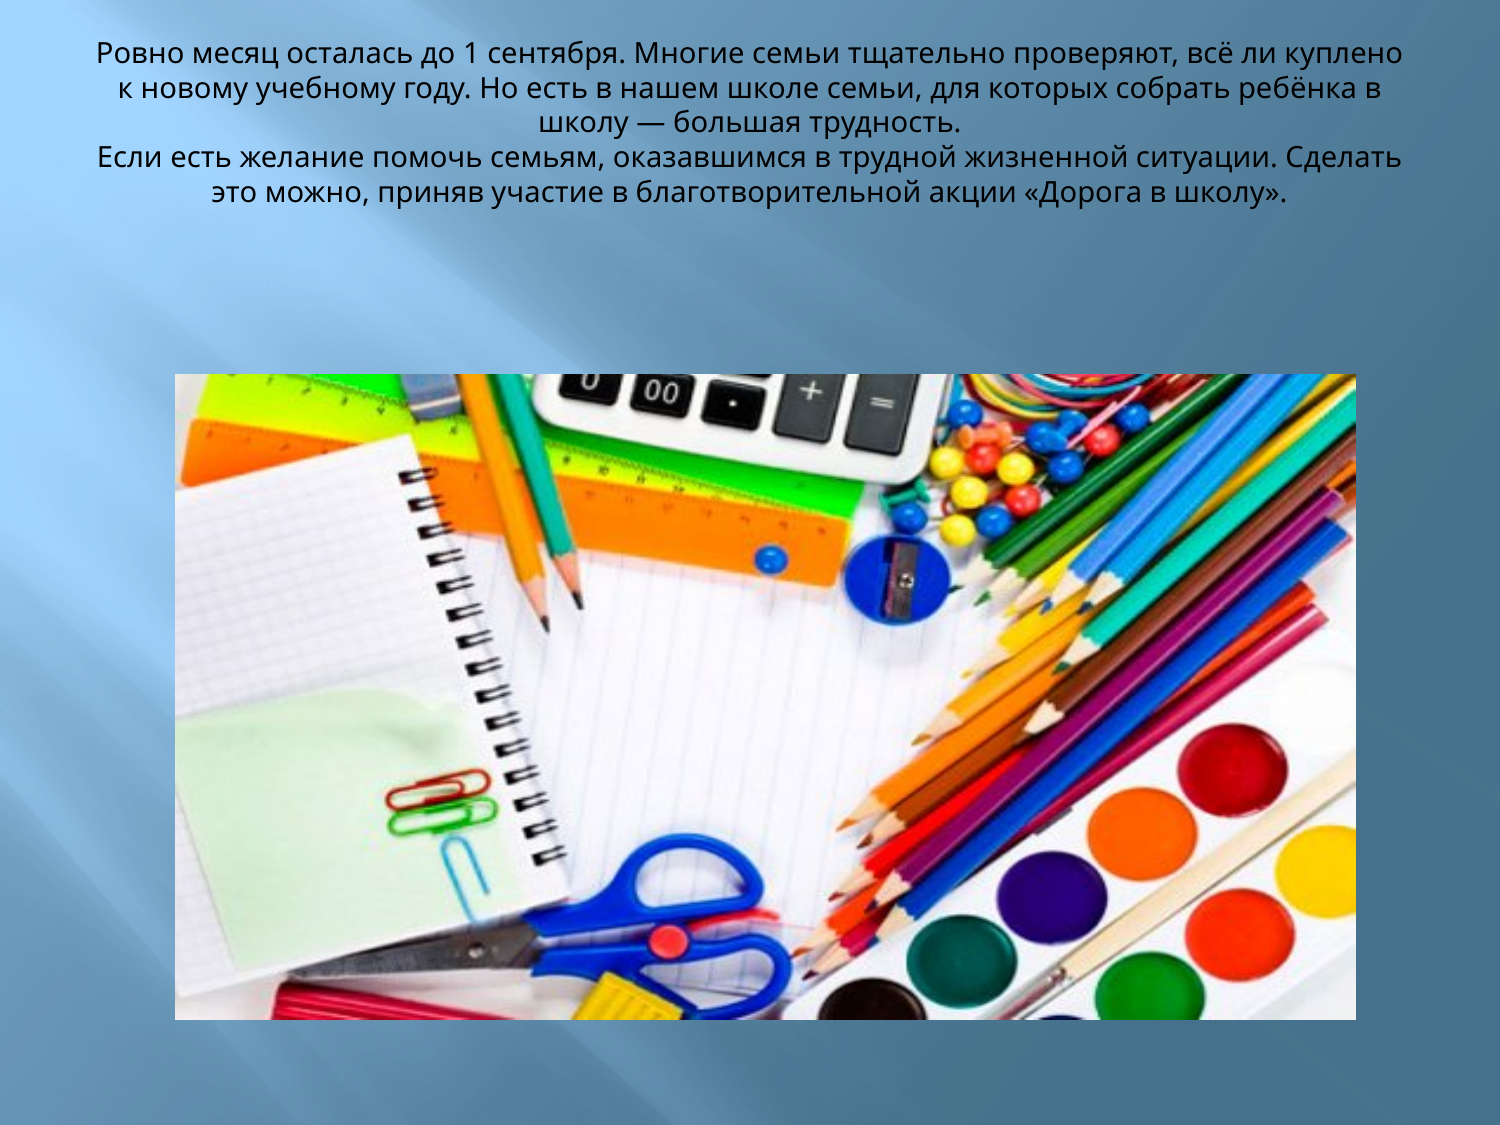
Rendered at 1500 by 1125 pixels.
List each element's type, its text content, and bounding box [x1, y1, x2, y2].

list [175, 374, 1356, 1020]
title Ровно месяц осталась до 1 сентября. Многие семьи тщательно проверяют, всё ли куплено к новому учебному году. Но есть в нашем школе семьи, для которых собрать ребёнка в школу — большая трудность. Если есть желание помочь семьям, оказавшимся в трудной жизненной ситуации. Сделать это можно, приняв участие в благотворительной акции «Дорога в школу». [75, 45, 1425, 233]
